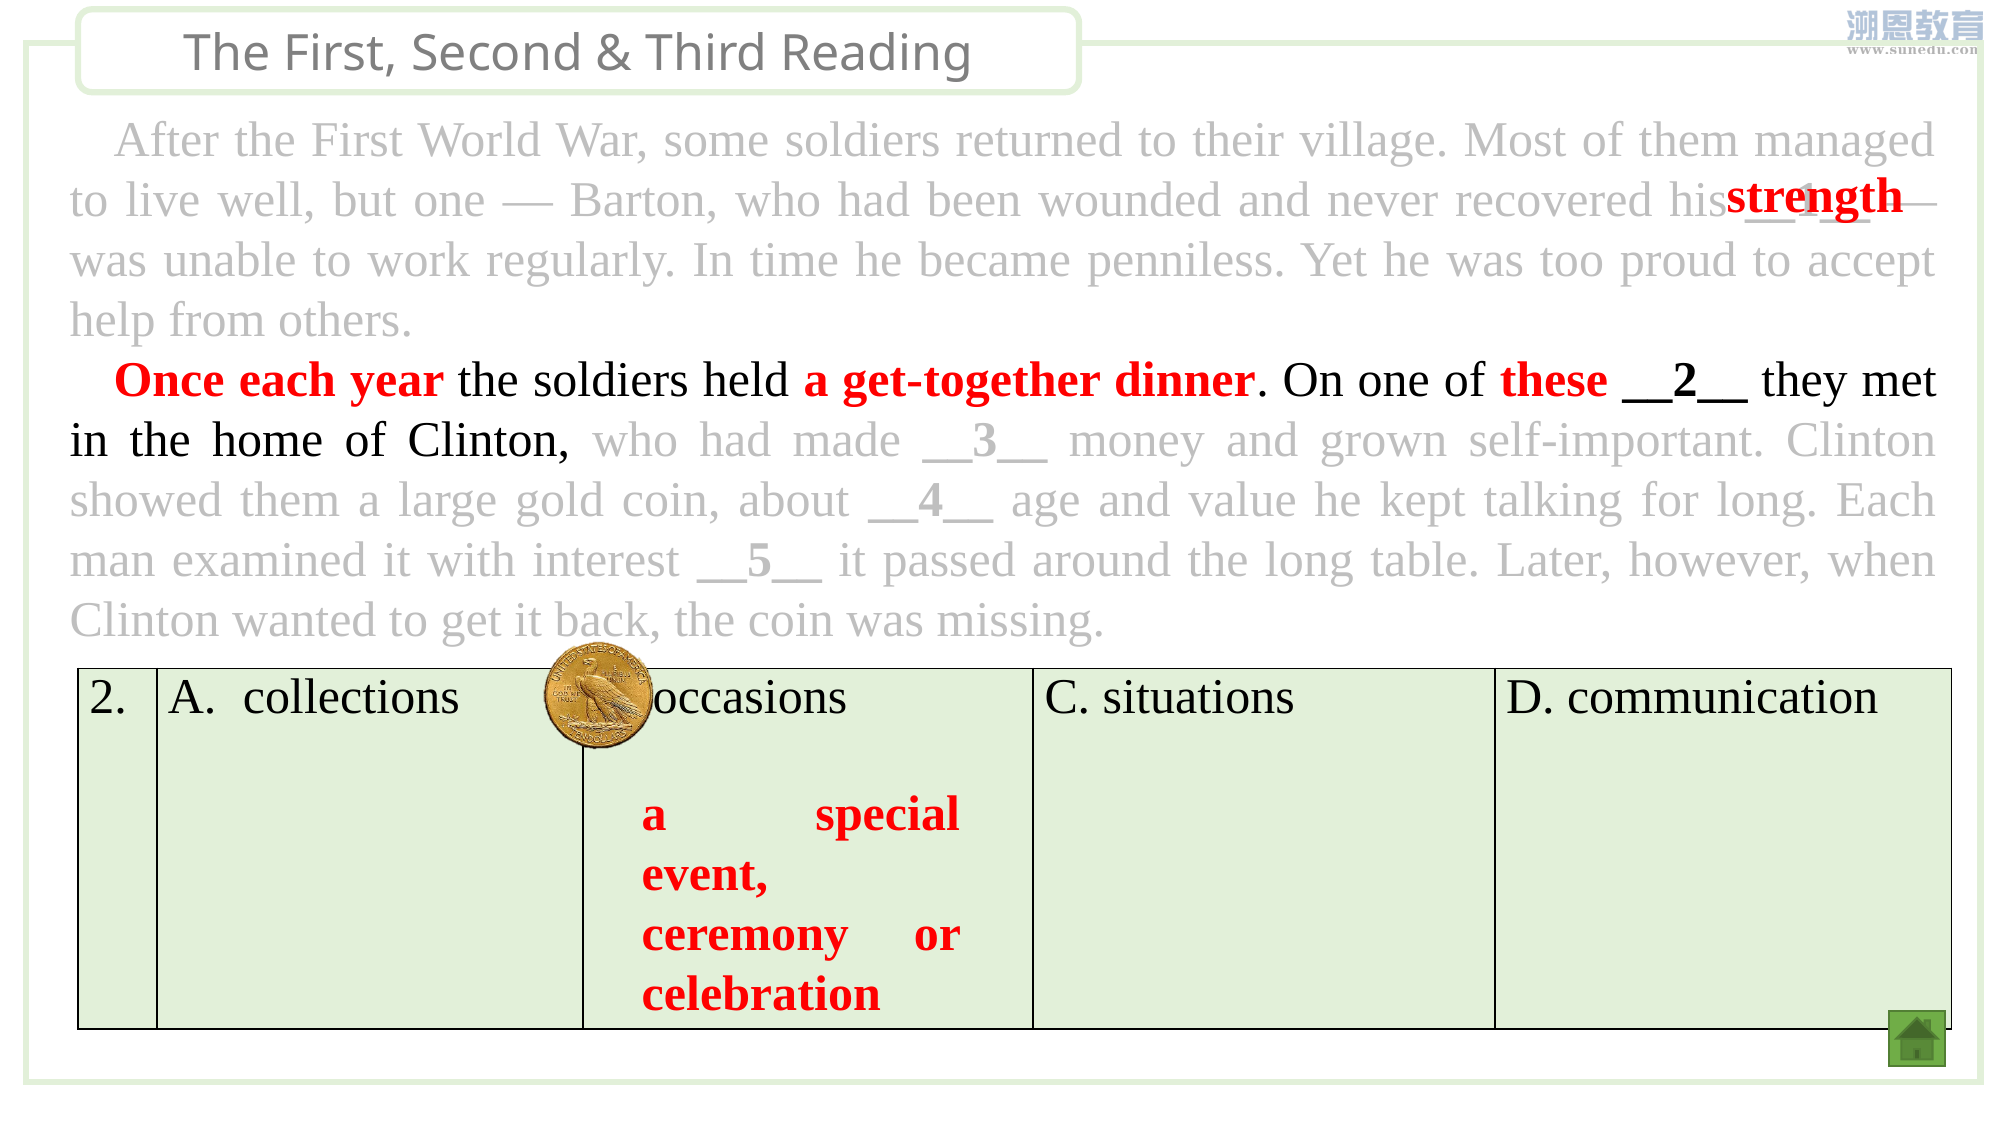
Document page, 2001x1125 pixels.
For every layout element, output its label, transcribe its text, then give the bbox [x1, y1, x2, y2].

text_box strength [1711, 155, 1932, 231]
table_header collections [158, 669, 582, 1028]
picture [523, 633, 686, 754]
text_box [25, 42, 1982, 1083]
text_box [1888, 1010, 1946, 1067]
table_header 2. [79, 669, 156, 1028]
table_header D. communication [1496, 669, 1951, 1028]
text_box After the First World War, some soldiers returned to their village. Most of them managed to live well, but one — Barton, who had been wounded and never recovered his __1__ — was unable to work regularly. In time he became penniless. Yet he was too proud to accept help from others. Once each year the soldiers held a get-together dinner. On one of these __2__ they met in the home of Clinton, who had made __3__ money and grown self-important. Clinton showed them a large gold coin, about __4__ age and value he kept talking for long. Each man examined it with interest __5__ it passed around the long table. Later, however, when Clinton wanted to get it back, the coin was missing. [54, 99, 1952, 655]
text_box The First, Second & Third Reading [76, 8, 1081, 94]
table_header C. situations [1034, 669, 1494, 1028]
text_box a special event, ceremony or celebration [626, 772, 975, 1028]
picture [1846, 9, 1983, 54]
table_header B. occasions [584, 669, 1032, 1028]
